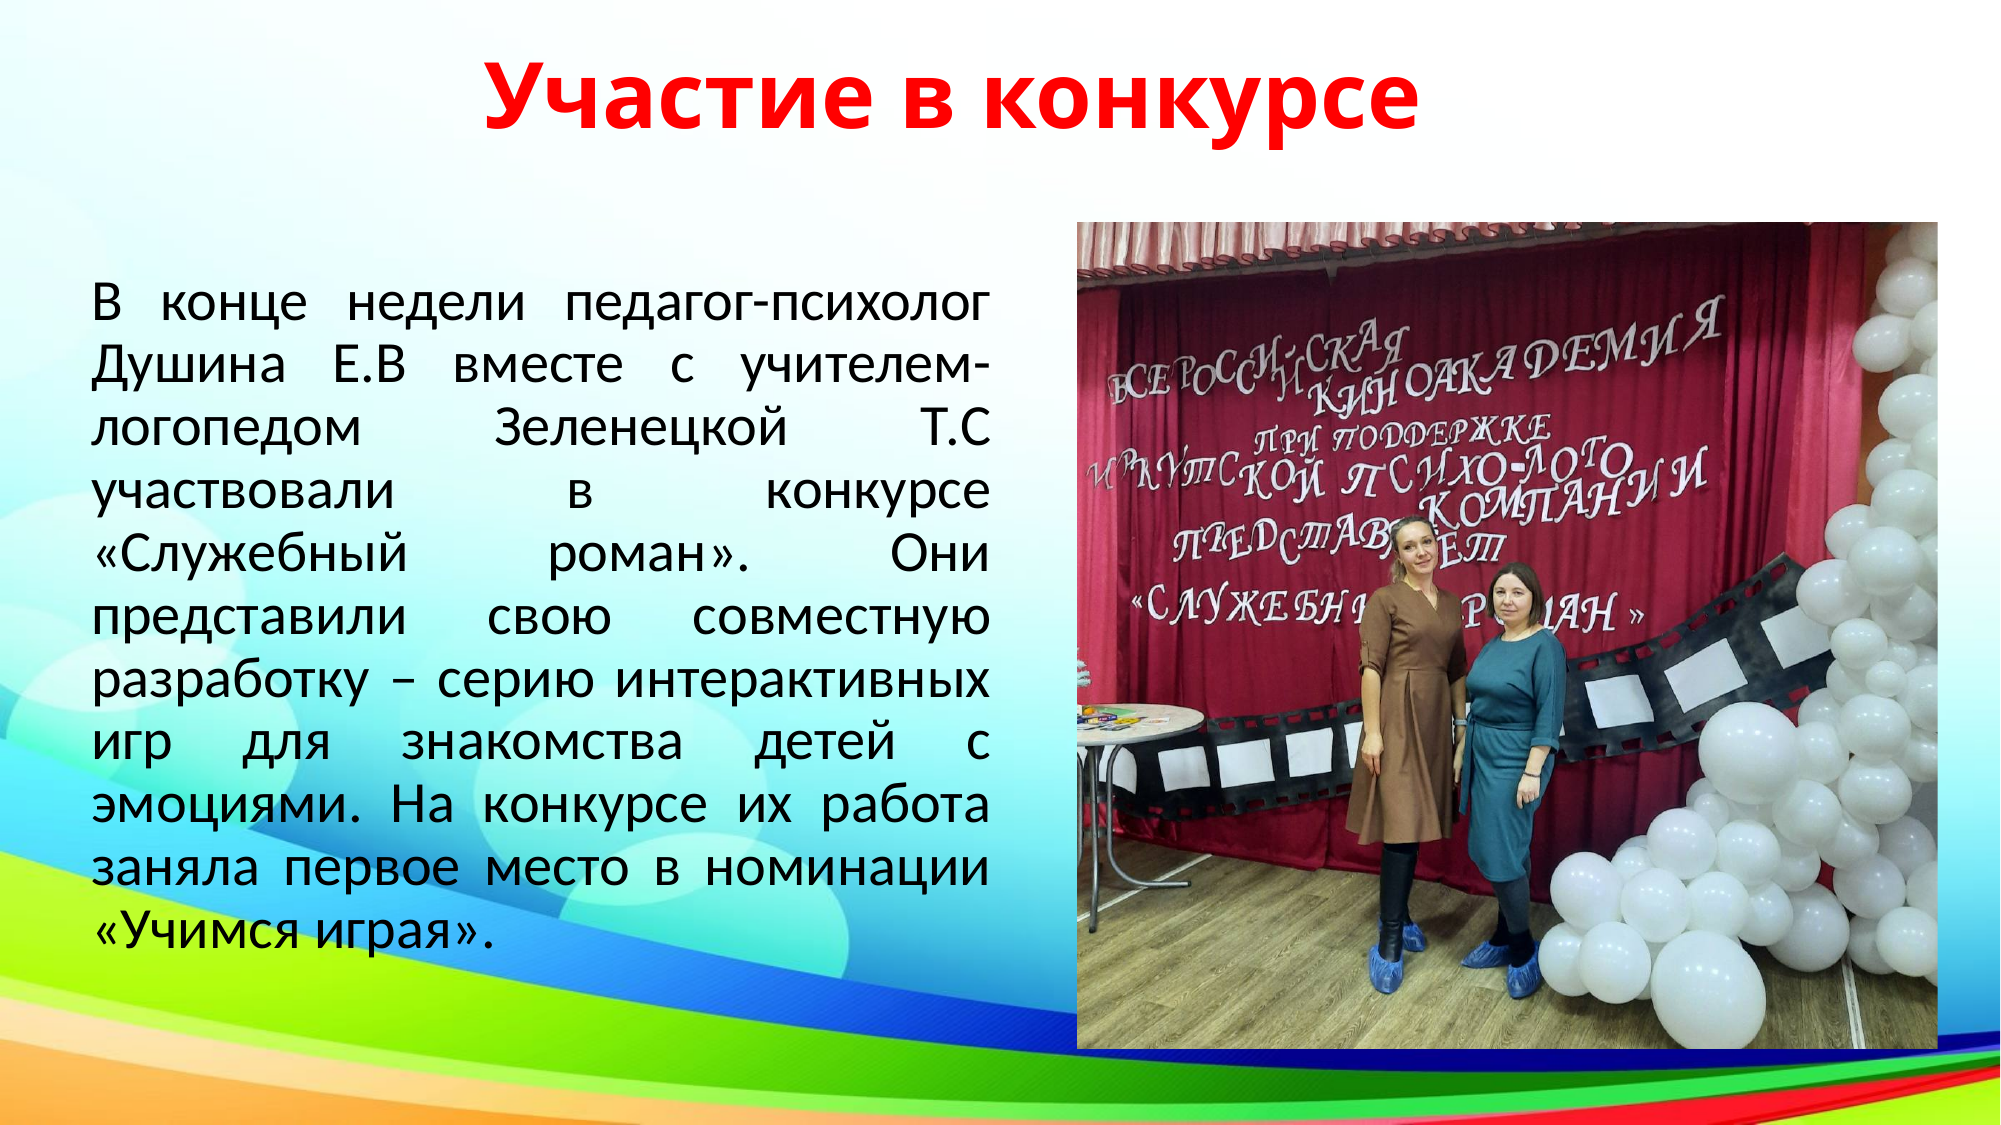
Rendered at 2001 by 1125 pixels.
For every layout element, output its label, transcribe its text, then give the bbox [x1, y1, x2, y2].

title Участие в конкурсе [360, 39, 1546, 160]
list В конце недели педагог-психолог Душина Е.В вместе с учителем-логопедом Зеленецкой Т.С участвовали в конкурсе «Служебный роман». Они представили свою совместную разработку – серию интерактивных игр для знакомства детей с эмоциями. На конкурсе их работа заняла первое место в номинации «Учимся играя». [75, 262, 1007, 1008]
picture [0, 0, 2001, 1125]
